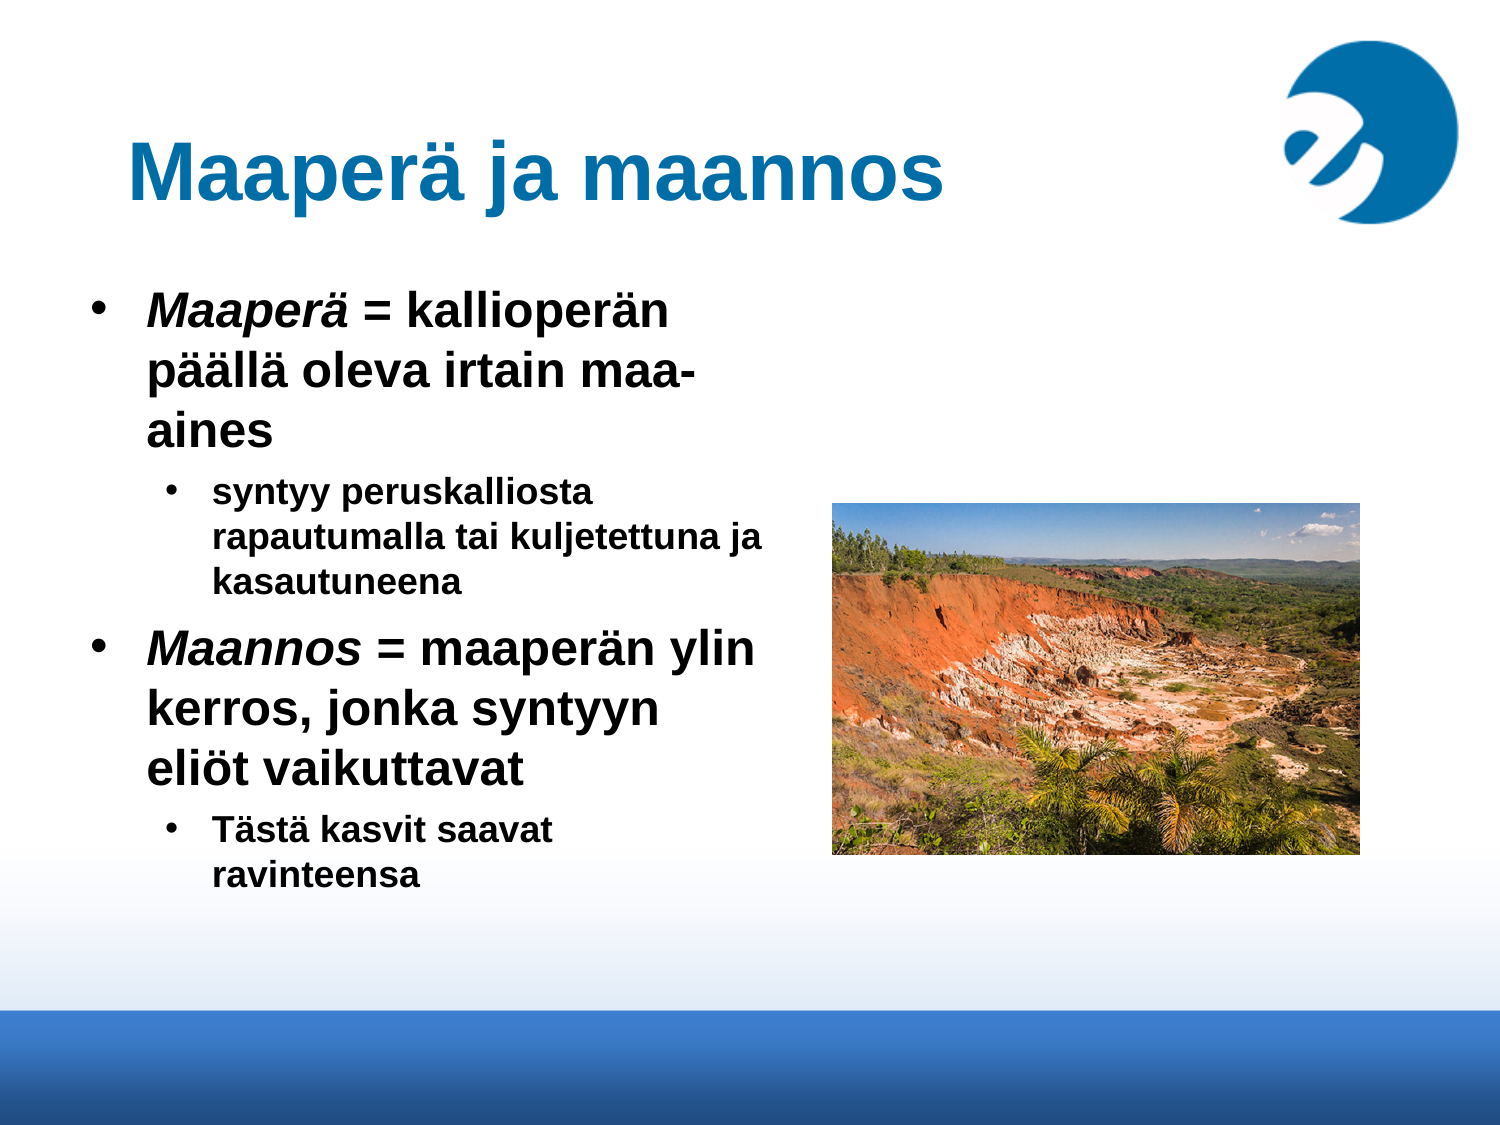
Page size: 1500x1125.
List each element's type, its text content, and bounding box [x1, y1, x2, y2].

list Maaperä = kallioperän päällä oleva irtain maa-aines syntyy peruskalliosta rapautumalla tai kuljetettuna ja kasautuneena Maannos = maaperän ylin kerros, jonka syntyyn eliöt vaikuttavat Tästä kasvit saavat ravinteensa [75, 262, 786, 1078]
picture [0, 0, 1500, 1125]
title Maaperä ja maannos [75, 45, 1425, 233]
